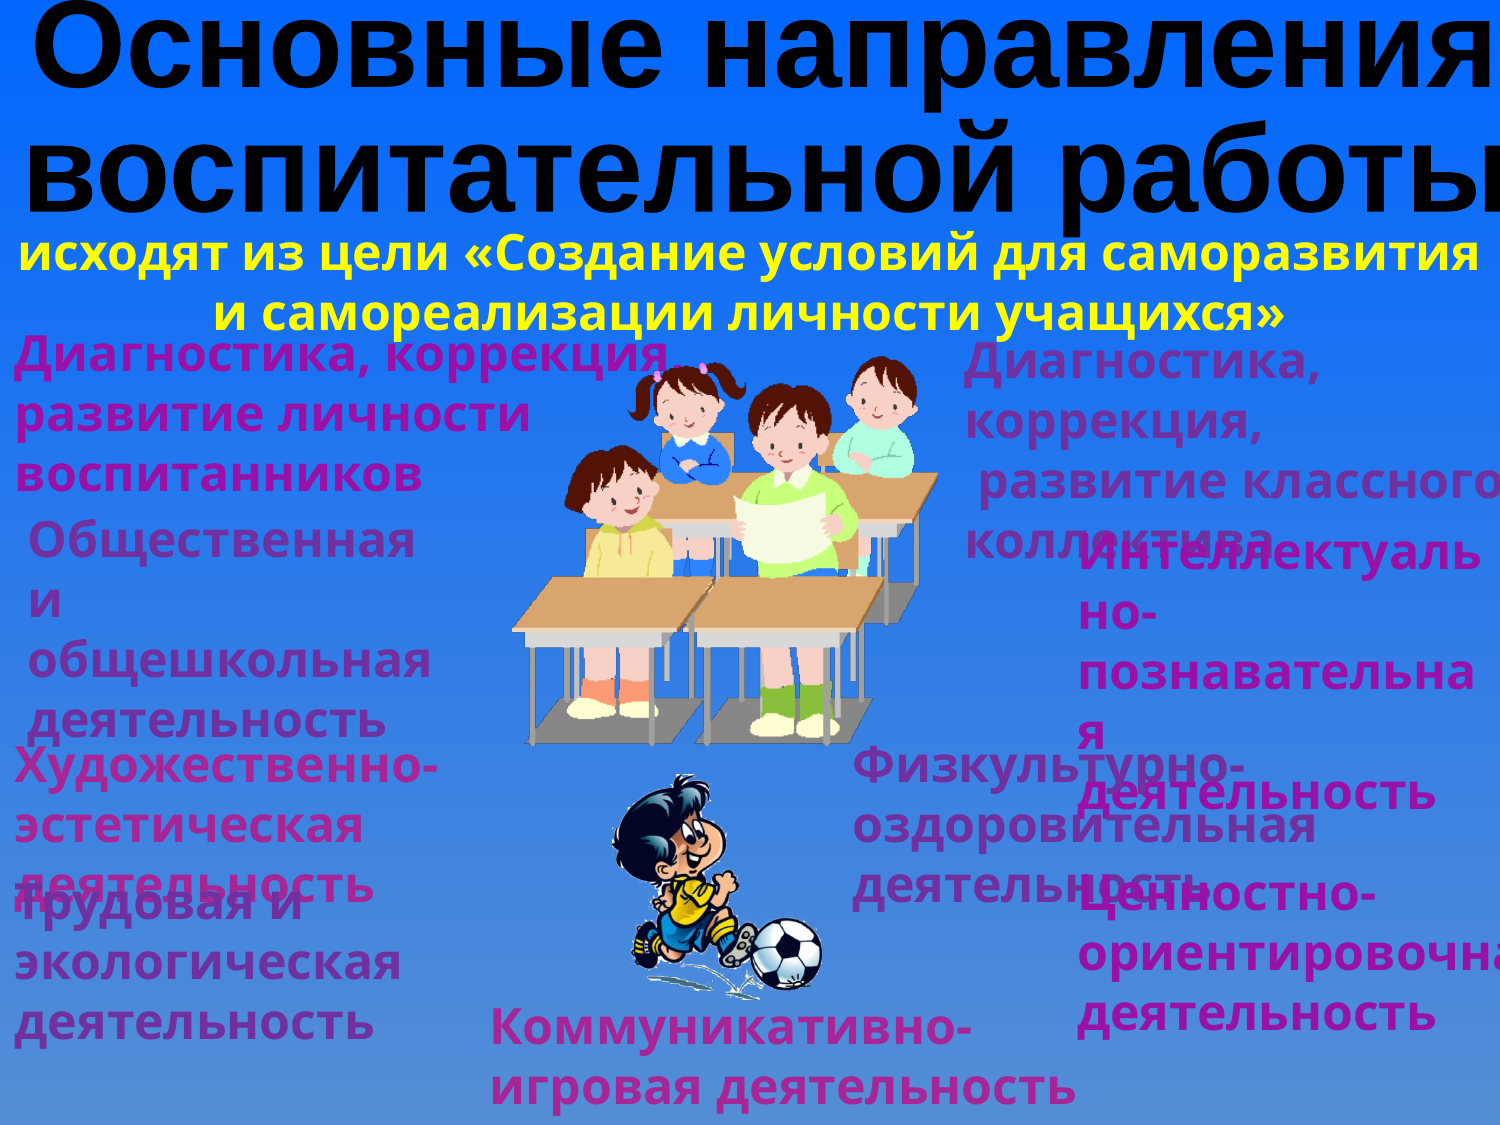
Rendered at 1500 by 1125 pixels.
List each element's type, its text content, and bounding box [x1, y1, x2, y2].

picture [612, 774, 823, 1001]
text_box Диагностика, коррекция, развитие классного коллектива [949, 349, 1500, 576]
text_box Трудовая и экологическая деятельность [0, 862, 607, 1058]
text_box Коммуникативно-игровая деятельность [474, 987, 1150, 1123]
text_box Художественно-эстетическая деятельность [0, 724, 675, 862]
text_box Общественная и общешкольная деятельность [12, 499, 450, 724]
text_box Интеллектуально- познавательная деятельность [1062, 512, 1500, 724]
text_box Ценностно-ориентировочная деятельность [1062, 853, 1500, 1048]
text_box Диагностика, коррекция, развитие личности воспитанников [0, 349, 725, 509]
text_box Физкультурно-оздоровительная деятельность [837, 724, 1500, 920]
text_box исходят из цели «Создание условий для саморазвития и самореализации личности учащихся» [0, 213, 1500, 349]
picture [512, 353, 938, 747]
